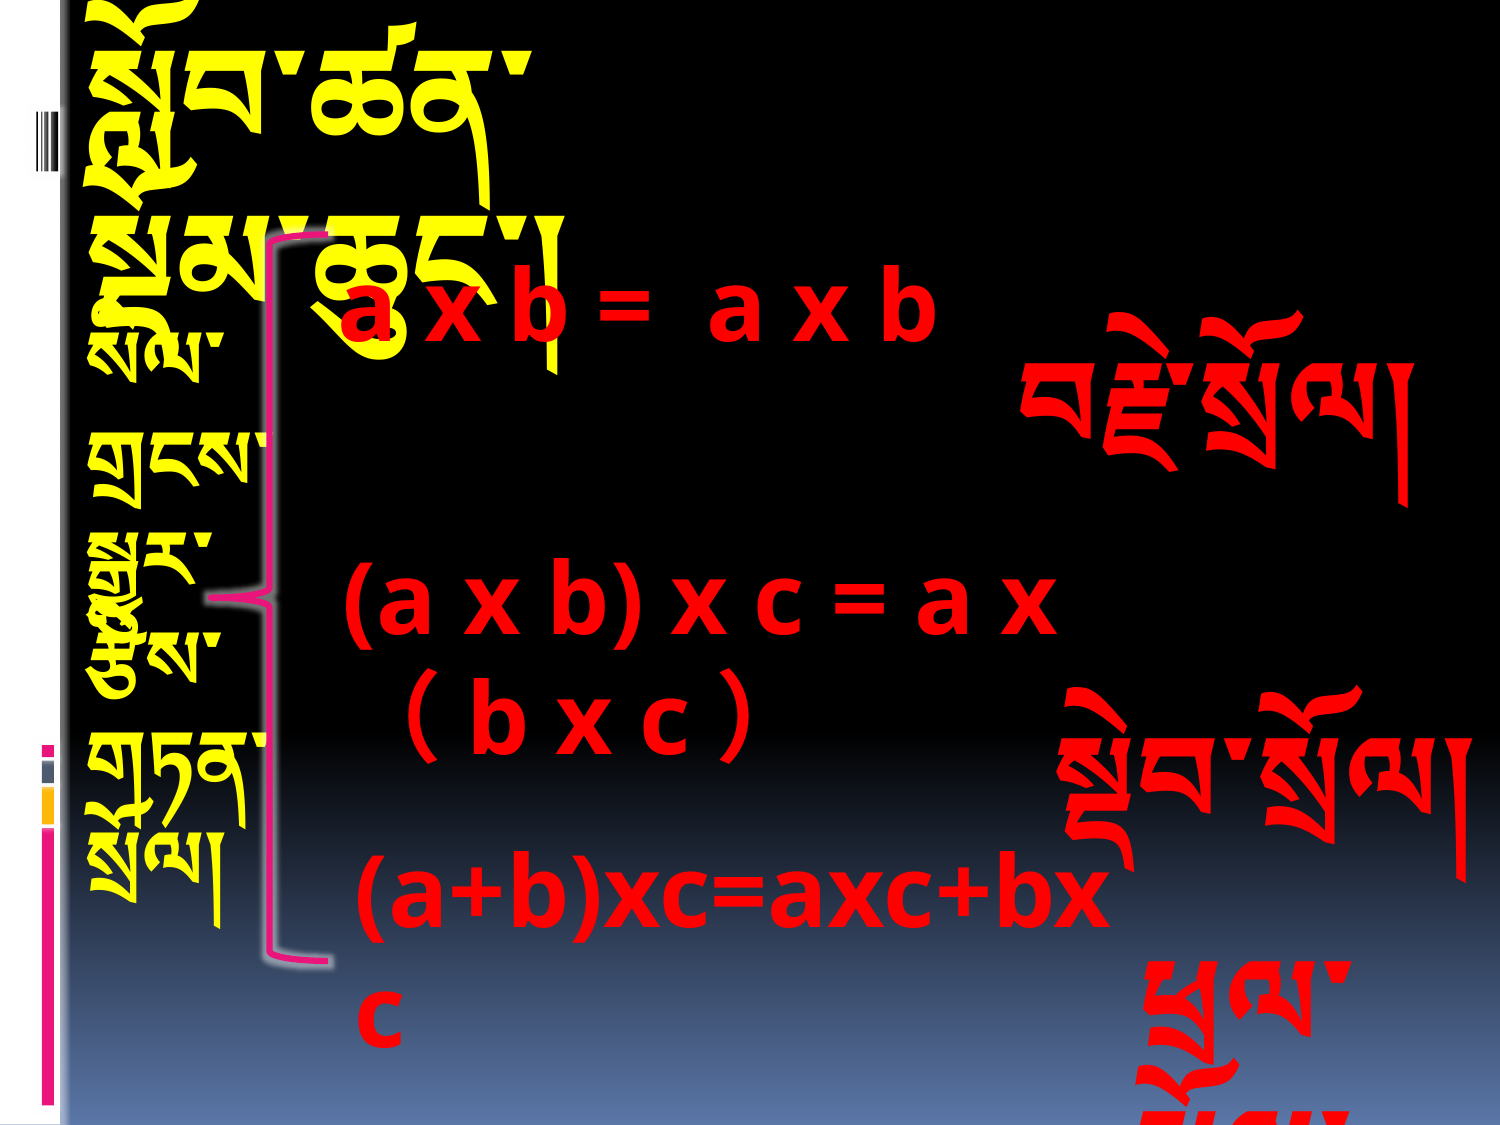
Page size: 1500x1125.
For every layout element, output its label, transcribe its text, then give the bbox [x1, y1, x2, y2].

text_box (a+b)xc=axc+bxc [339, 820, 1161, 1075]
text_box a x b = a x b [322, 234, 955, 370]
text_box བརྗེ་སྲོལ། [1001, 316, 1435, 482]
text_box སིལ་ གྲངས་ སྒྱུར་ རྩིས་ གཏན་ སྲོལ། [70, 199, 305, 350]
text_box ཕྲལ་སྲོལ། [890, 913, 1371, 1125]
title སློབ་ཚན་སྡོམ་ཆུང་། [70, 0, 706, 150]
text_box [207, 231, 329, 965]
text_box (a x b) x c = a x（b x c） [328, 527, 1278, 782]
text_box སྡེབ་སྲོལ། [823, 691, 1493, 857]
